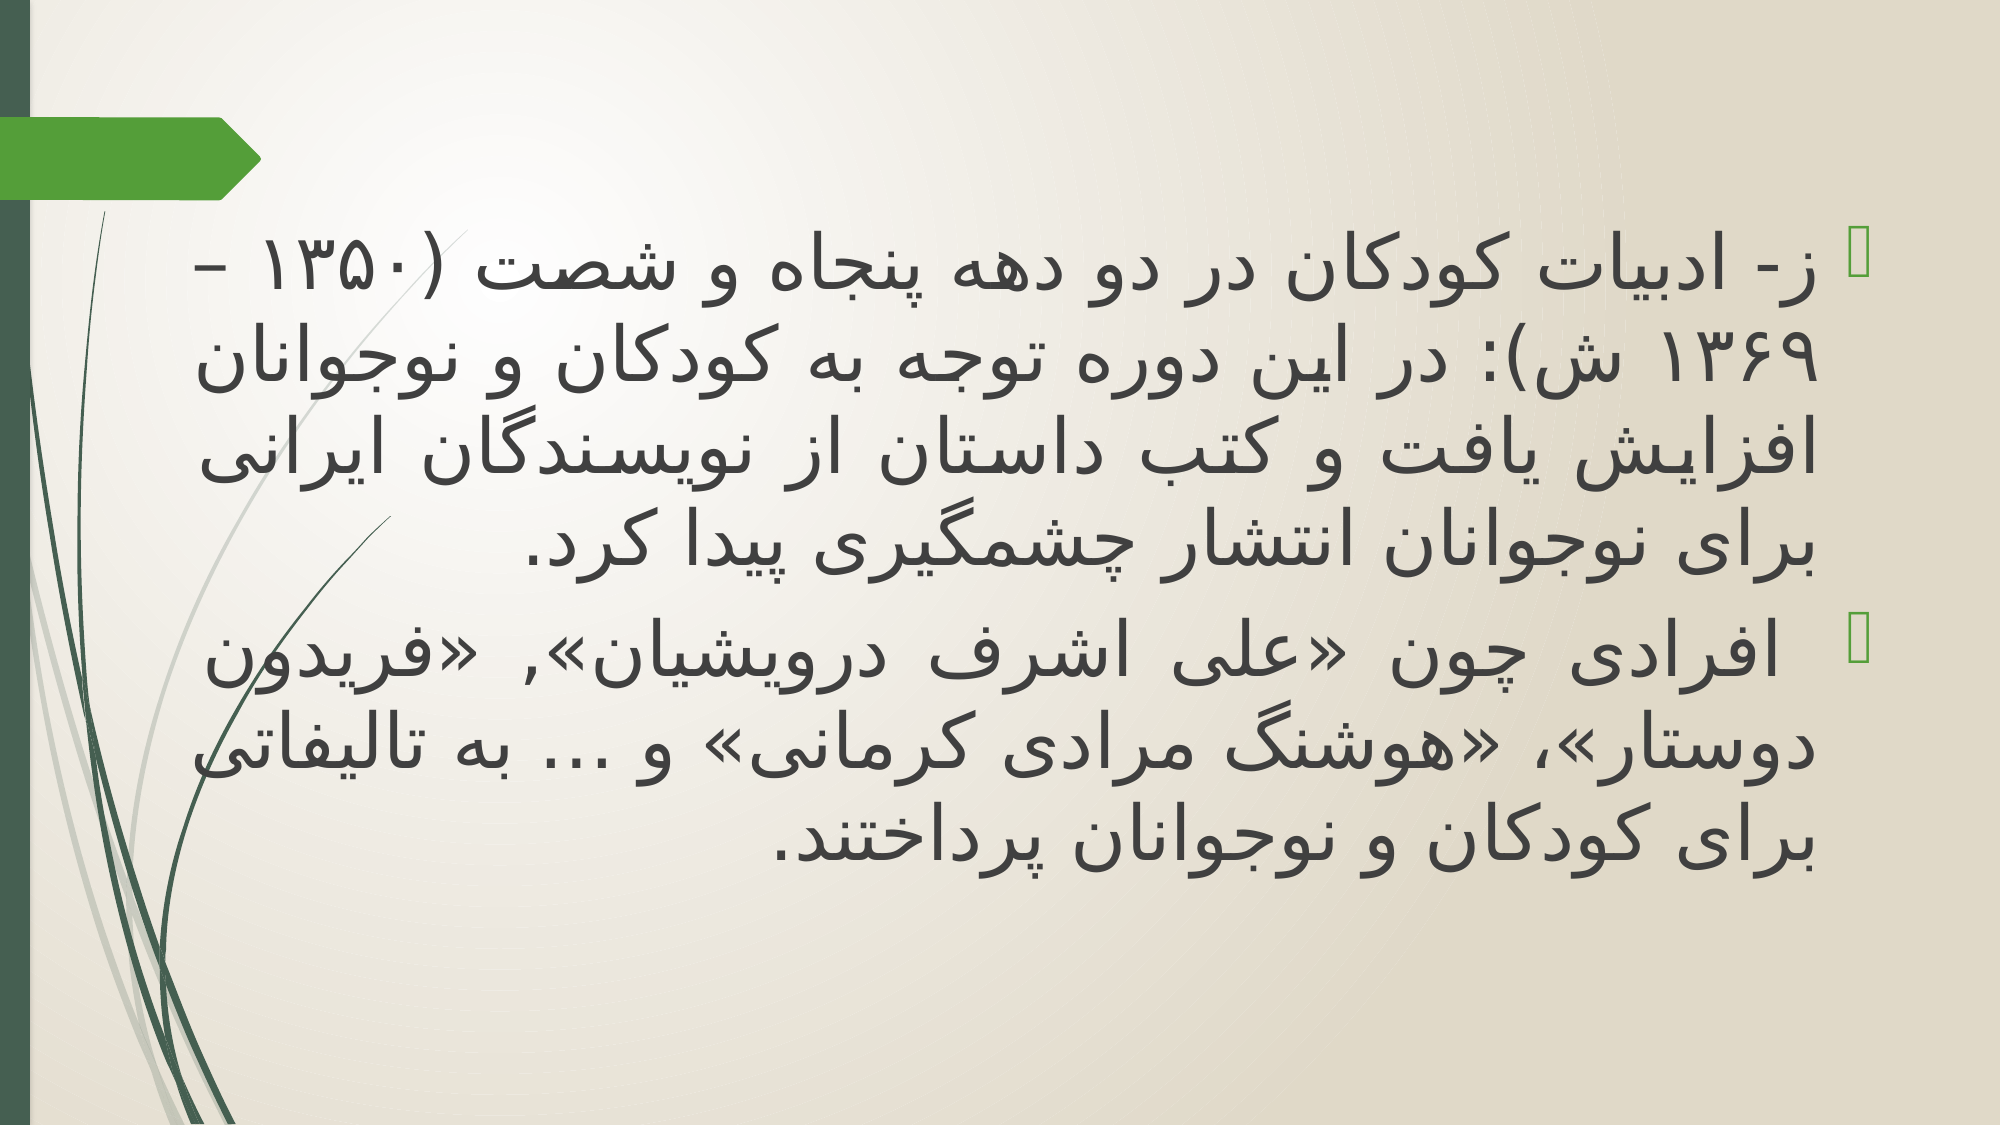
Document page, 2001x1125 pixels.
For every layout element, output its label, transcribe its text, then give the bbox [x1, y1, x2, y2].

list ز- ادبیات کودکان در دو دهه پنجاه و شصت (۱۳۵۰ – ۱۳۶۹ ش): در این دوره توجه به کودکان و نوجوانان افزایش یافت و کتب داستان از نویسندگان ایرانی برای نوجوانان انتشار چشمگیری پیدا کرد. افرادی چون «علی اشرف درویشیان», «فریدون دوستار»، «هوشنگ مرادی کرمانی» و … به تالیفاتی برای کودکان و نوجوانان پرداختند. [175, 205, 1888, 970]
